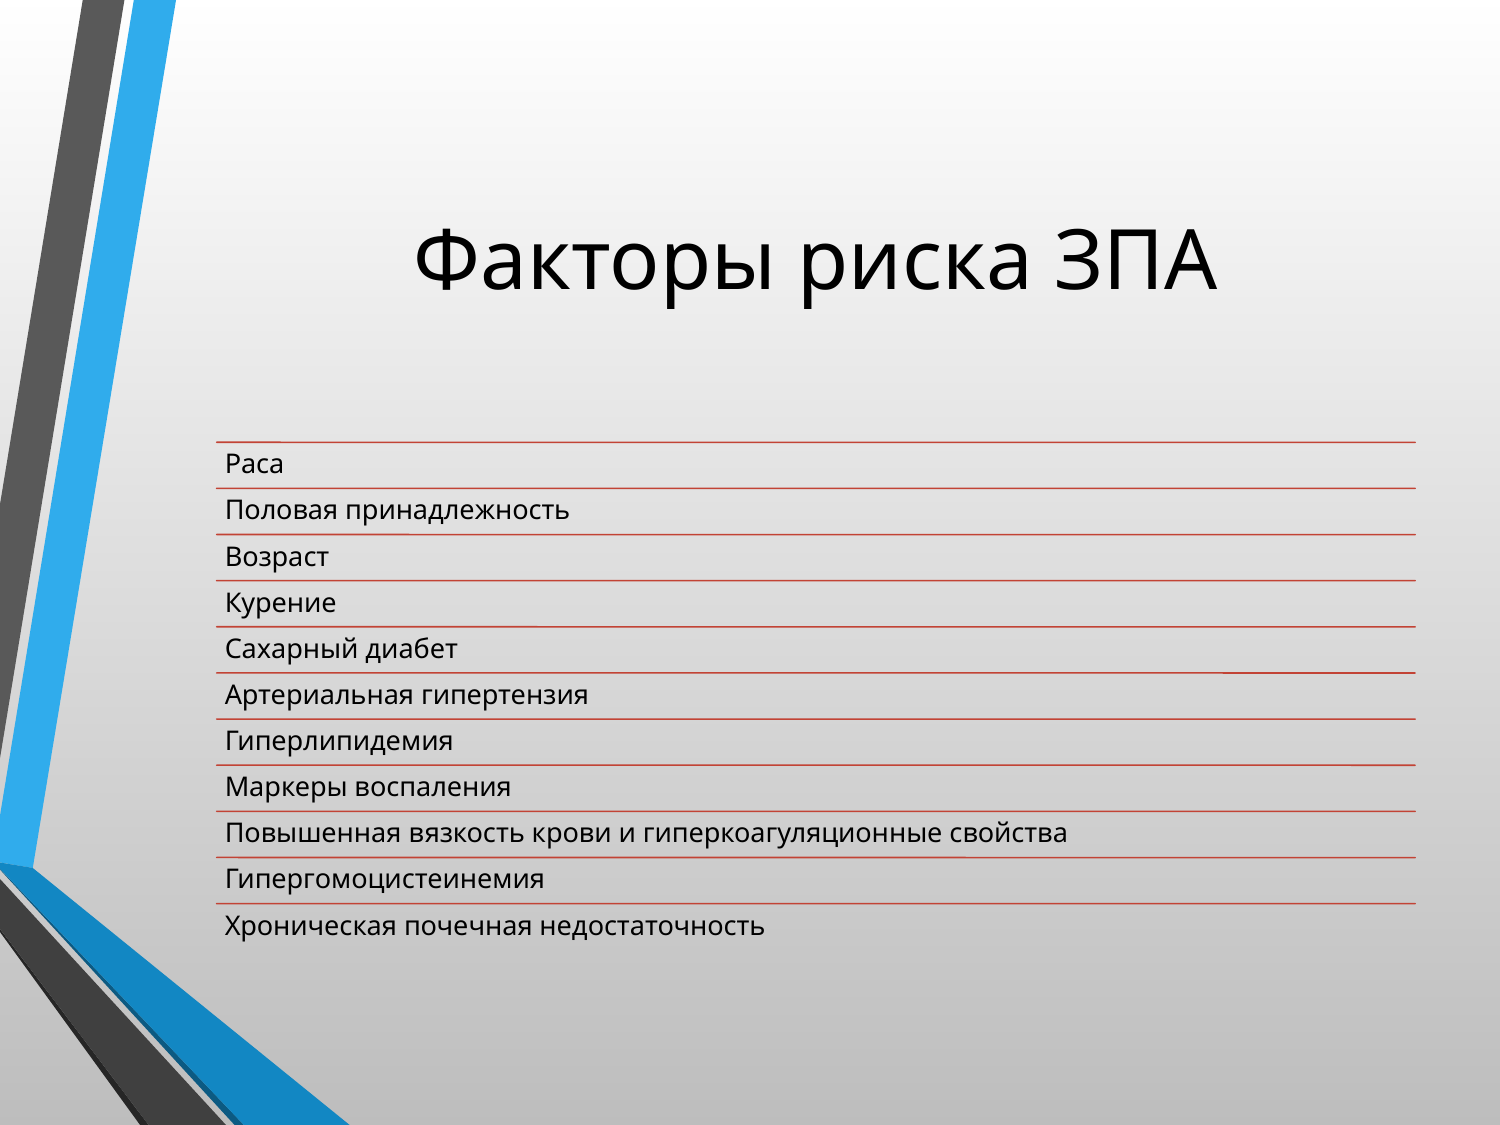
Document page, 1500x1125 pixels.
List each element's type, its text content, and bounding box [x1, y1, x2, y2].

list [216, 441, 1416, 951]
title Факторы риска ЗПА [216, 112, 1416, 400]
